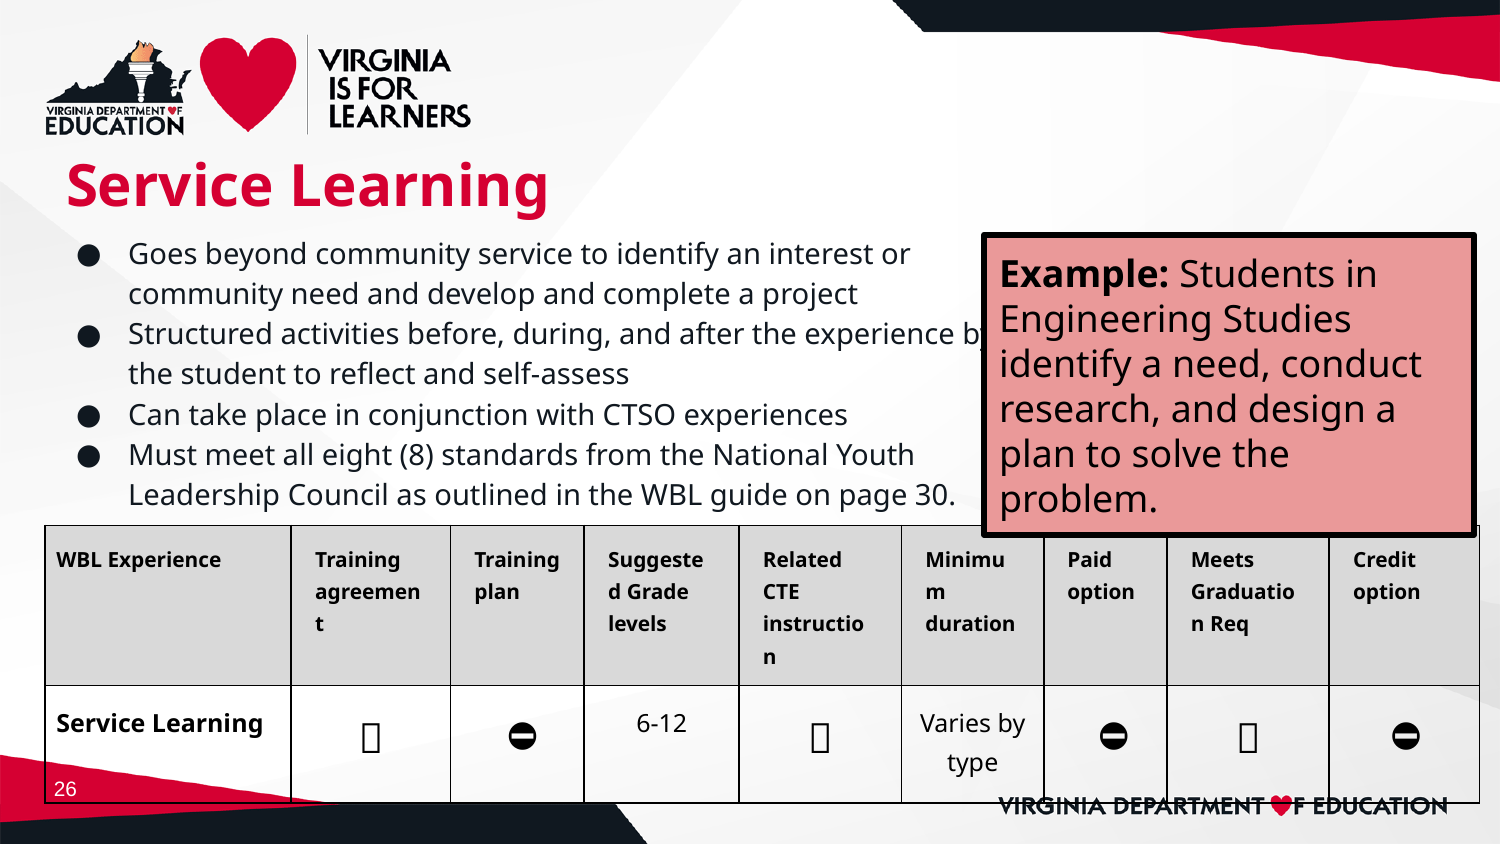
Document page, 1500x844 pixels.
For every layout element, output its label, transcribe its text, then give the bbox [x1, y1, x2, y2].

table_cell ✅ [292, 686, 450, 802]
table_cell ⛔ [1330, 686, 1479, 802]
table_header WBL Experience [46, 526, 290, 685]
table_header Meets Graduation Req [1168, 535, 1328, 685]
picture [0, 0, 1500, 844]
table_header Training plan [451, 526, 583, 685]
list Goes beyond community service to identify an interest or community need and develop and complete a project Structured activities before, during, and after the experience by the student to reflect and self-assess Can take place in conjunction with CTSO experiences Must meet all eight (8) standards from the National Youth Leadership Council as outlined in the WBL guide on page 30. [38, 214, 1024, 511]
table_header Training agreement [292, 526, 450, 685]
table_cell Service Learning [46, 686, 290, 802]
table_cell ⛔ [1045, 686, 1166, 802]
table_header Suggested Grade levels [585, 526, 738, 685]
table_cell Varies by type [902, 686, 1043, 802]
title Service Learning [51, 133, 1449, 228]
table_cell ✅ [1168, 686, 1328, 802]
text_box Example: Students in Engineering Studies identify a need, conduct research, and design a plan to solve the problem. [984, 234, 1474, 535]
table_cell ✅ [740, 686, 901, 802]
table_header Related CTE instruction [740, 526, 901, 685]
table_header Minimum duration [902, 526, 1043, 685]
slide_number ‹#› [38, 755, 129, 821]
table_header Paid option [1045, 535, 1166, 685]
table_cell ⛔ [451, 686, 583, 802]
table_header Credit option [1330, 526, 1479, 685]
table_cell 6-12 [585, 686, 738, 802]
